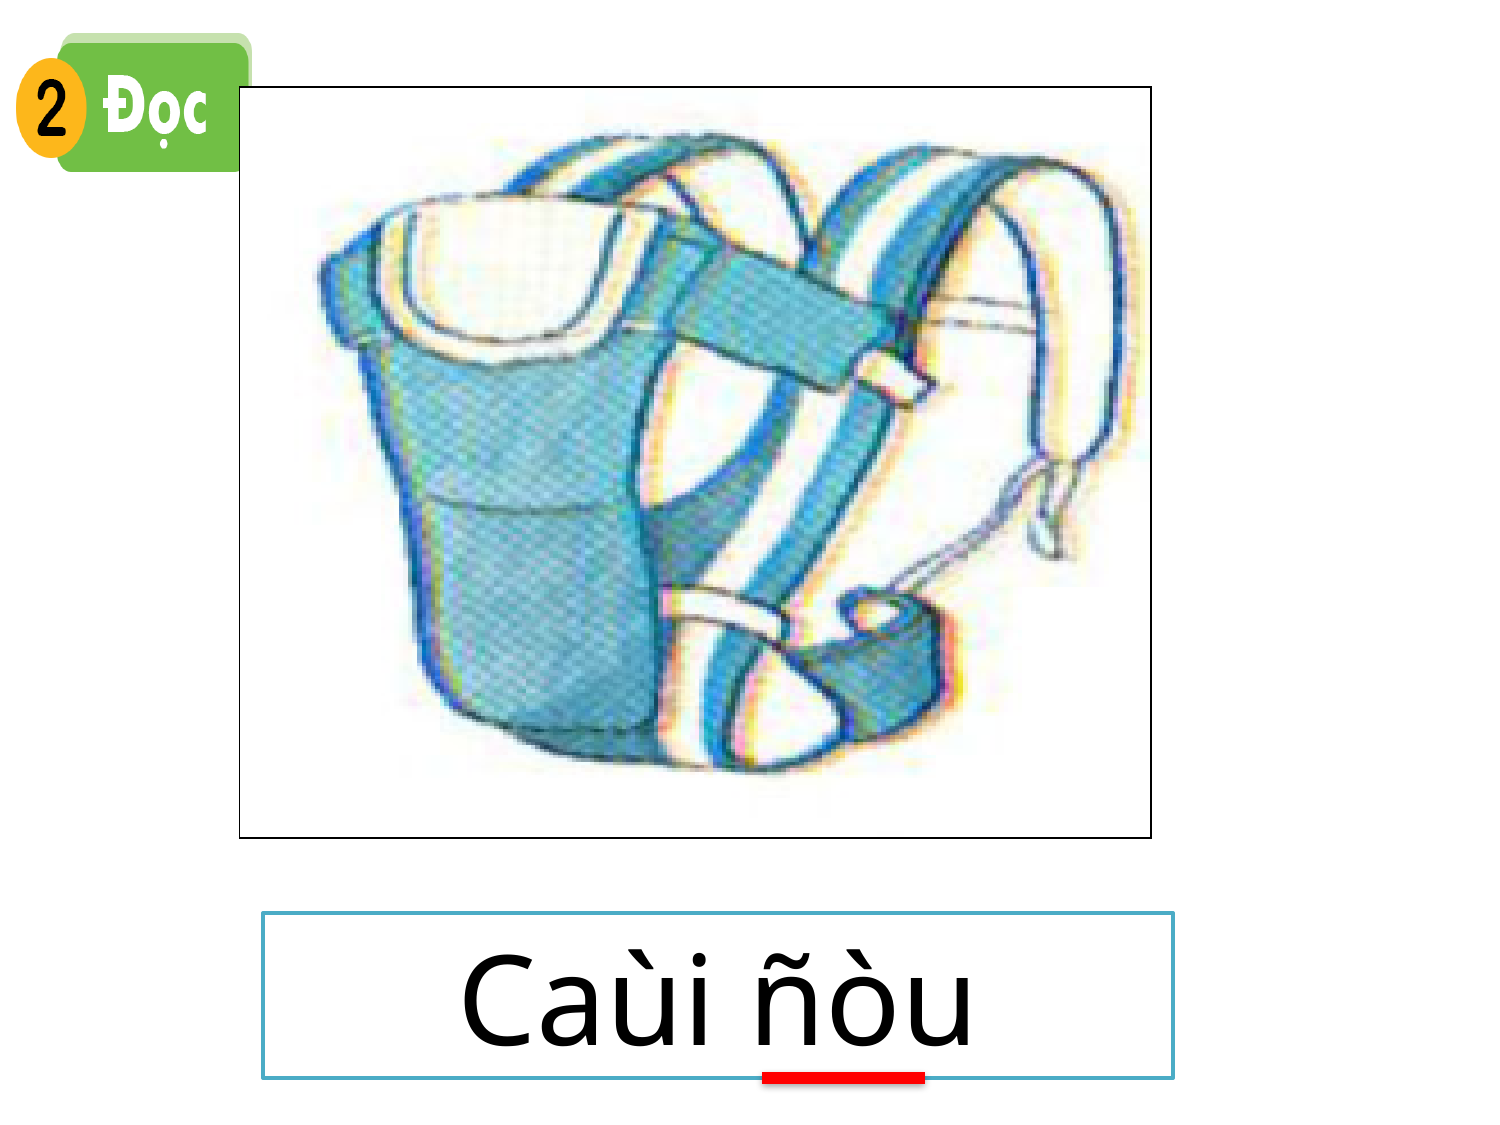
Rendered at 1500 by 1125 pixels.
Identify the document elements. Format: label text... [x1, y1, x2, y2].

picture [0, 0, 1151, 838]
text_box Caùi ñòu [261, 911, 1175, 1080]
